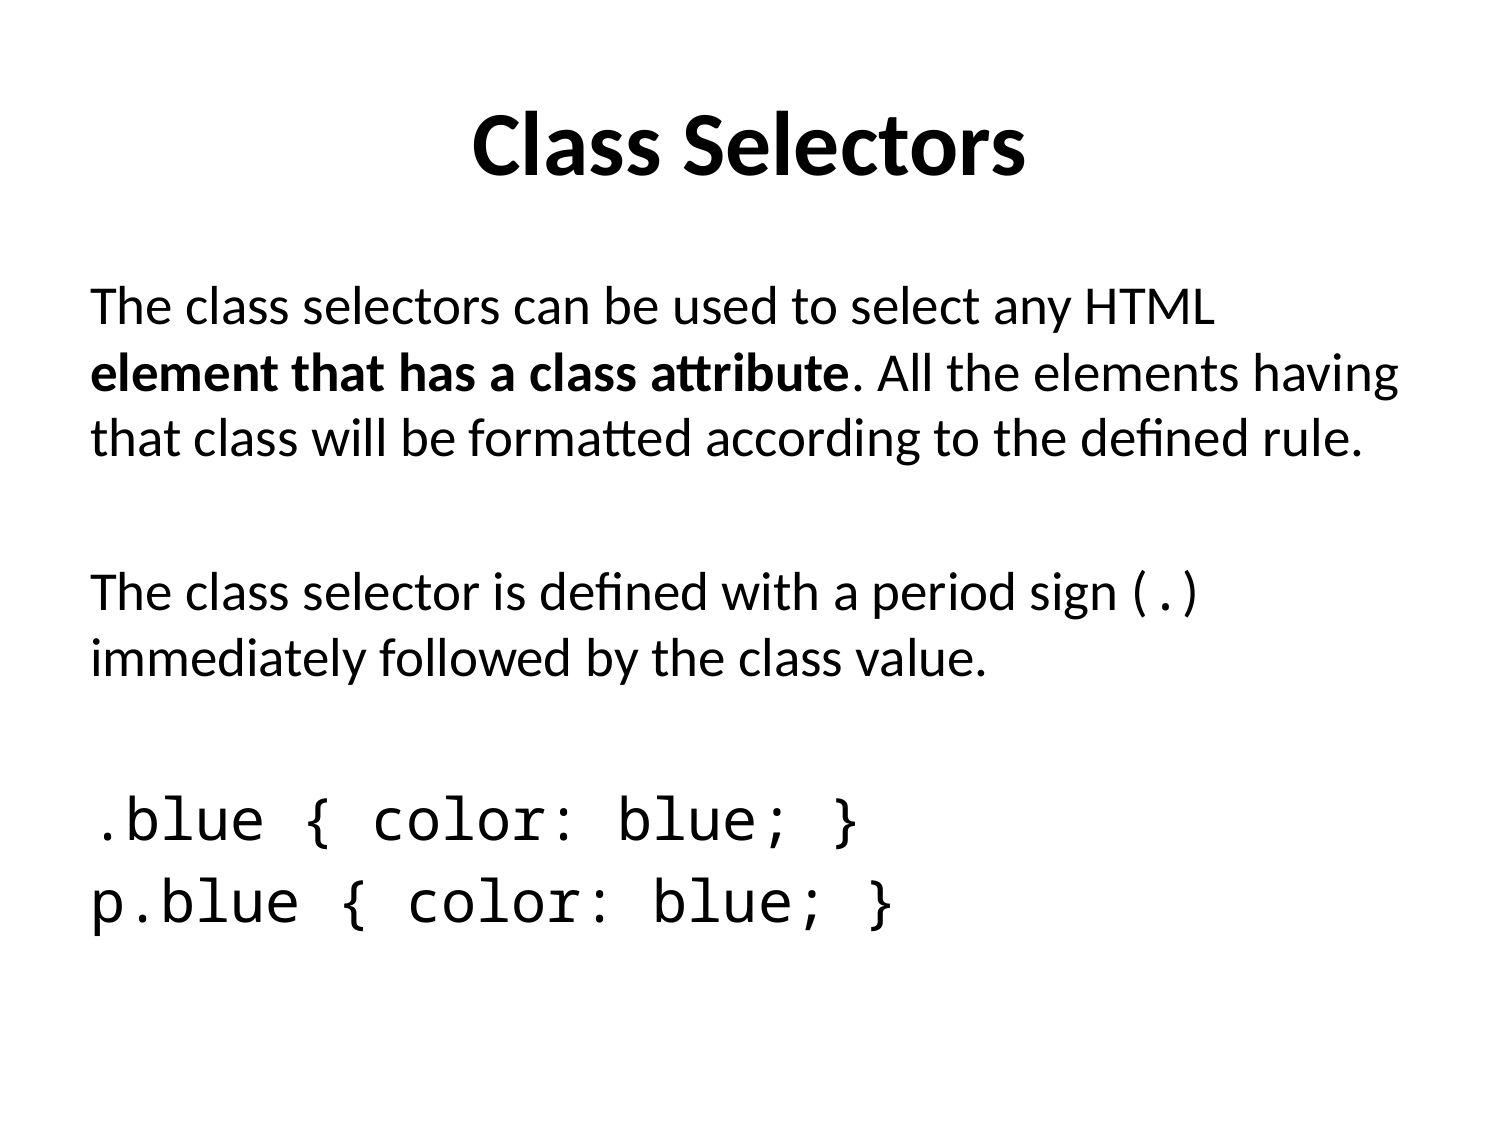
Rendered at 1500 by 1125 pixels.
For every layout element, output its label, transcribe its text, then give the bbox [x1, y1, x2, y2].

list The class selectors can be used to select any HTML element that has a class attribute. All the elements having that class will be formatted according to the defined rule. The class selector is defined with a period sign (.) immediately followed by the class value. .blue { color: blue; } p.blue { color: blue; } [75, 262, 1425, 1005]
title Class Selectors [75, 45, 1425, 233]
